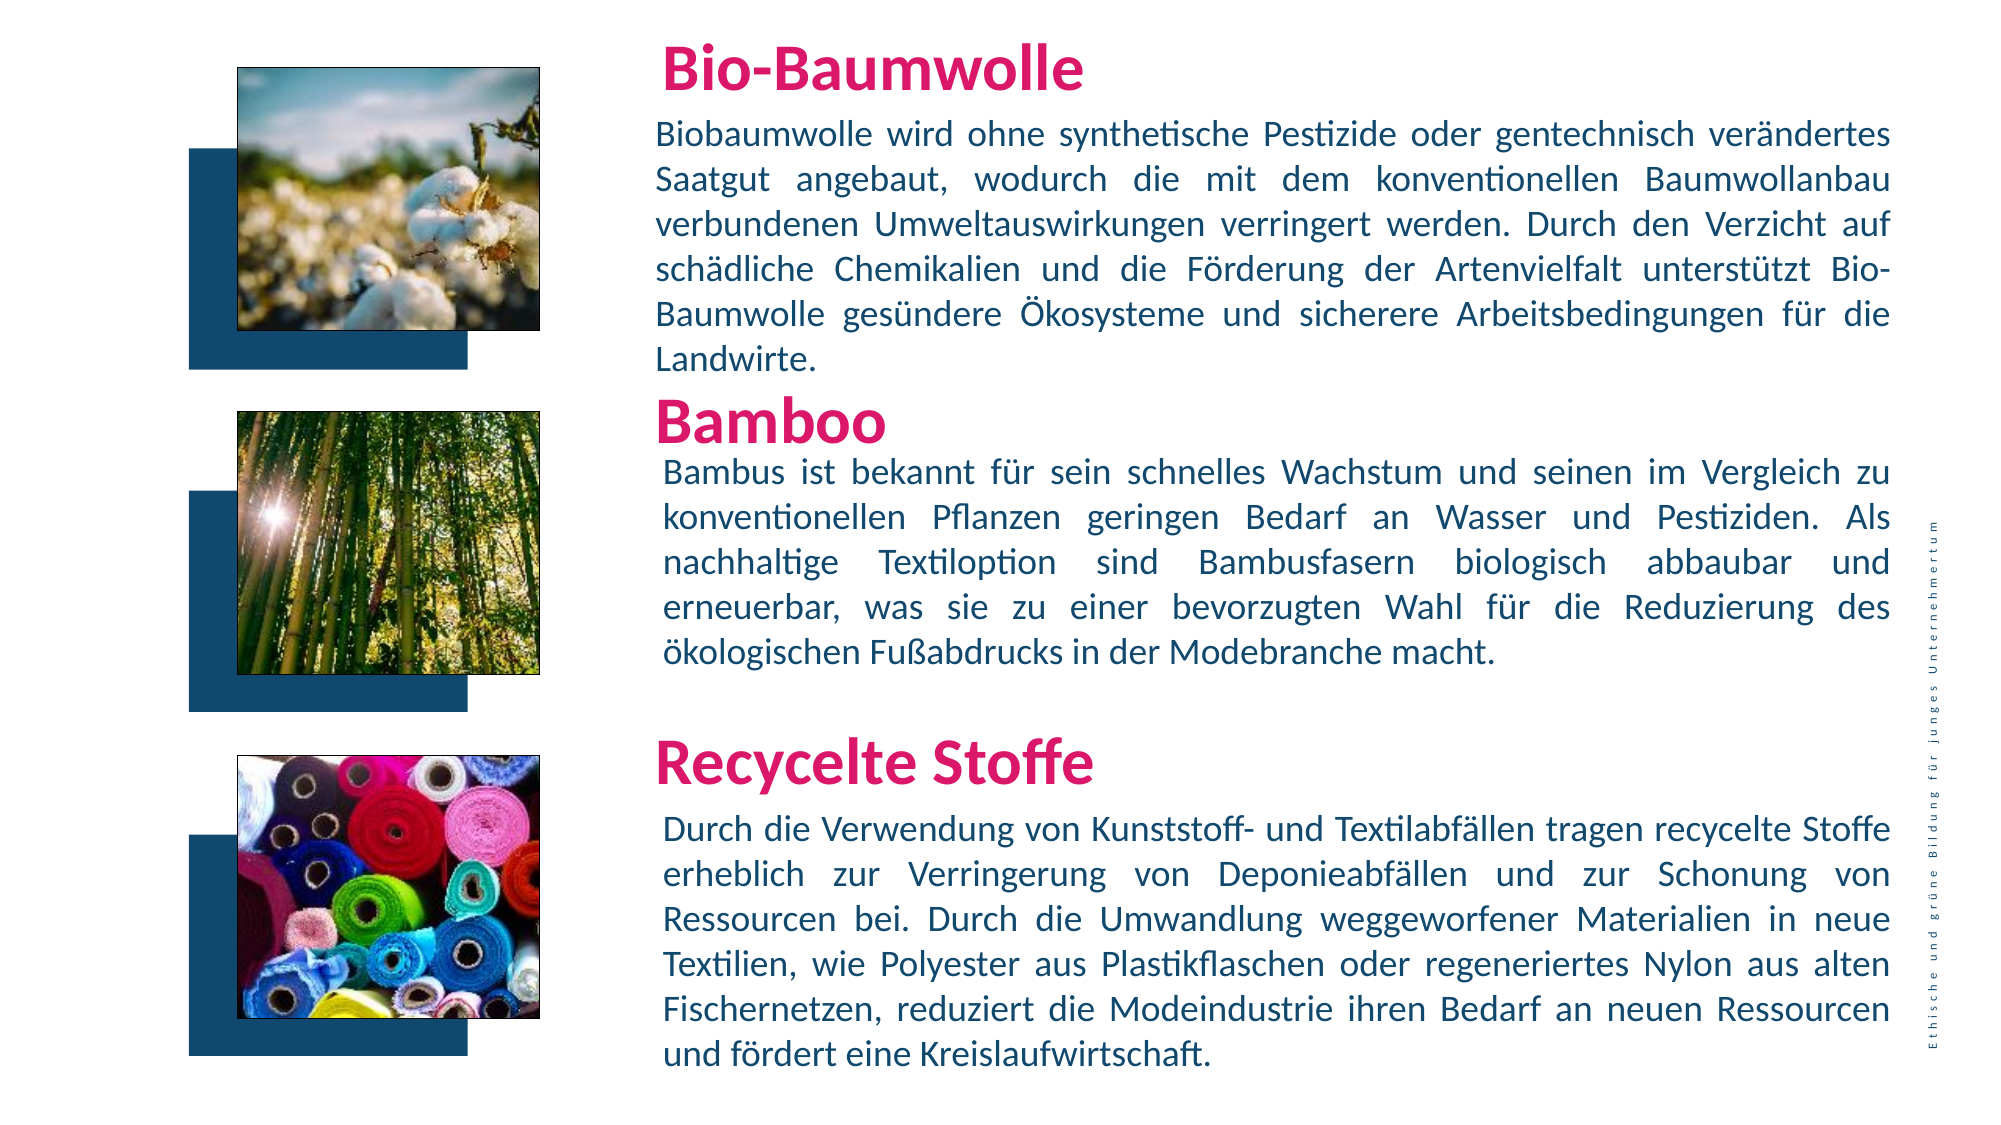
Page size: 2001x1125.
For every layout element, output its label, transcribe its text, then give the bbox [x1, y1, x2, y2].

list Bio-Baumwolle [647, 16, 1823, 101]
picture [237, 755, 540, 1019]
picture [237, 411, 540, 675]
list Recycelte Stoffe [640, 710, 1816, 830]
list Bamboo [640, 369, 1816, 489]
picture [237, 67, 540, 331]
list Bambus ist bekannt für sein schnelles Wachstum und seinen im Vergleich zu konventionellen Pflanzen geringen Bedarf an Wasser und Pestiziden. Als nachhaltige Textiloption sind Bambusfasern biologisch abbaubar und erneuerbar, was sie zu einer bevorzugten Wahl für die Reduzierung des ökologischen Fußabdrucks in der Modebranche macht. [647, 439, 1908, 595]
list Biobaumwolle wird ohne synthetische Pestizide oder gentechnisch verändertes Saatgut angebaut, wodurch die mit dem konventionellen Baumwollanbau verbundenen Umweltauswirkungen verringert werden. Durch den Verzicht auf schädliche Chemikalien und die Förderung der Artenvielfalt unterstützt Bio-Baumwolle gesündere Ökosysteme und sicherere Arbeitsbedingungen für die Landwirte. [640, 101, 1908, 257]
list Durch die Verwendung von Kunststoff- und Textilabfällen tragen recycelte Stoffe erheblich zur Verringerung von Deponieabfällen und zur Schonung von Ressourcen bei. Durch die Umwandlung weggeworfener Materialien in neue Textilien, wie Polyester aus Plastikflaschen oder regeneriertes Nylon aus alten Fischernetzen, reduziert die Modeindustrie ihren Bedarf an neuen Ressourcen und fördert eine Kreislaufwirtschaft. [647, 796, 1908, 952]
